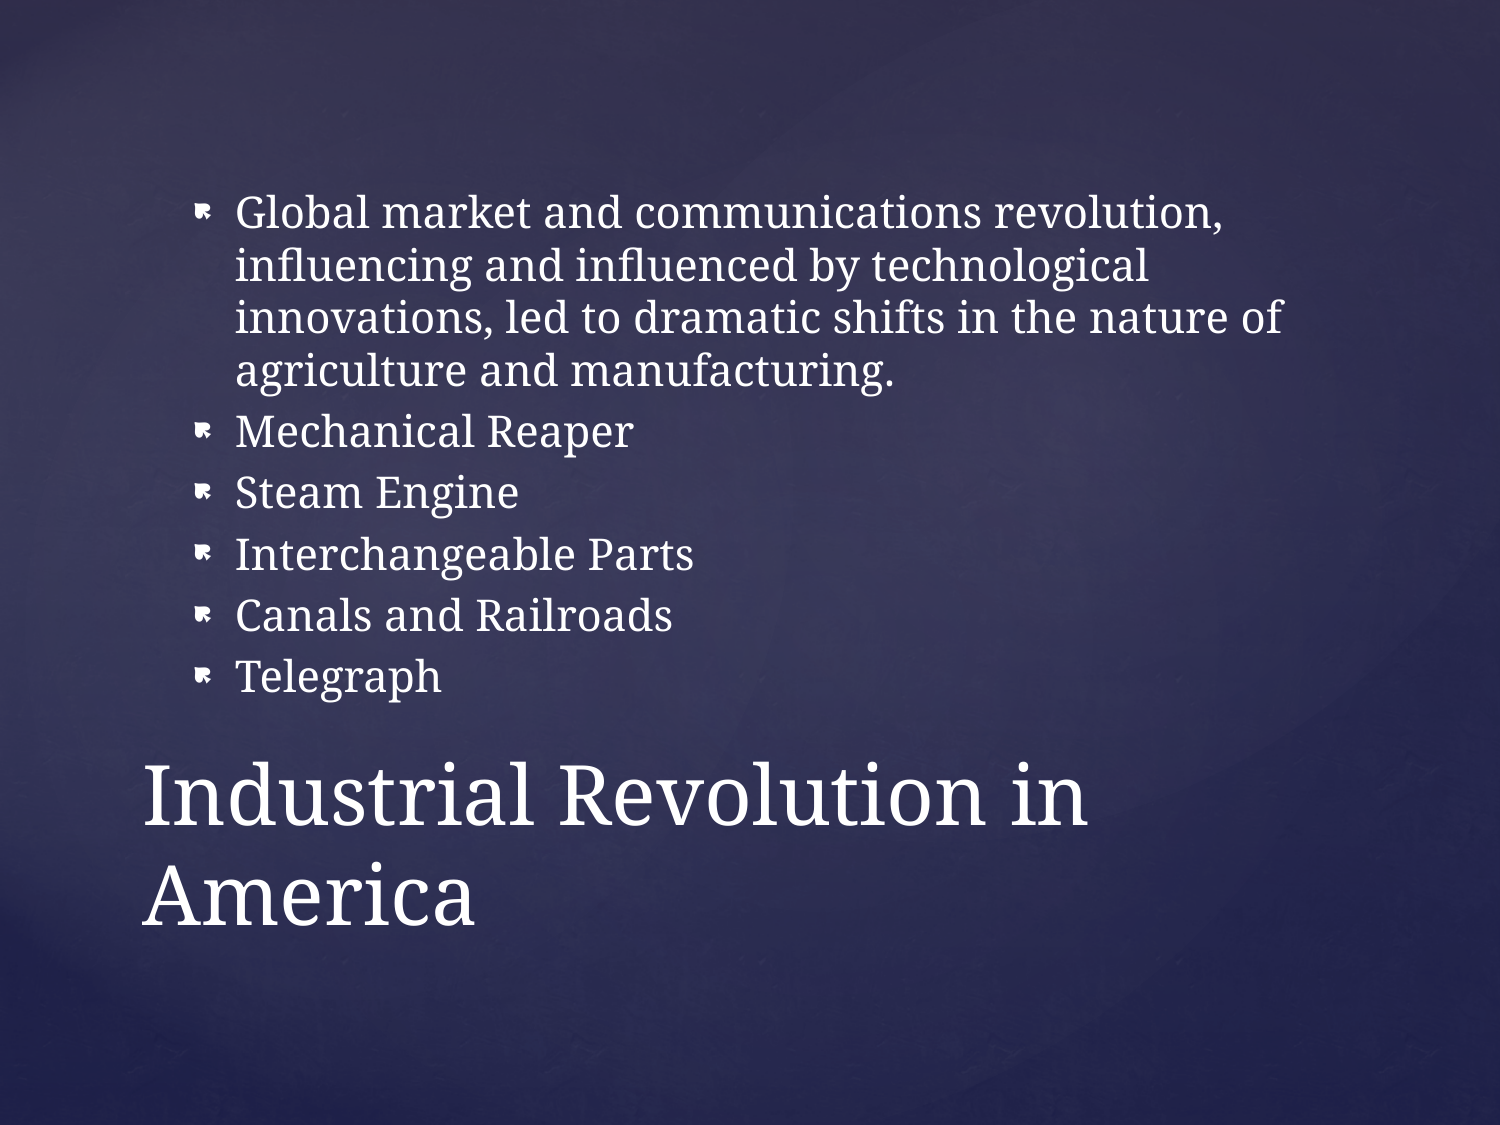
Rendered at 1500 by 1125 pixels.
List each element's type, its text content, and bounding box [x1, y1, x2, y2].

title Industrial Revolution in America [127, 800, 1388, 950]
list Global market and communications revolution, influencing and influenced by technological innovations, led to dramatic shifts in the nature of agriculture and manufacturing. Mechanical Reaper Steam Engine Interchangeable Parts Canals and Railroads Telegraph [174, 112, 1350, 713]
